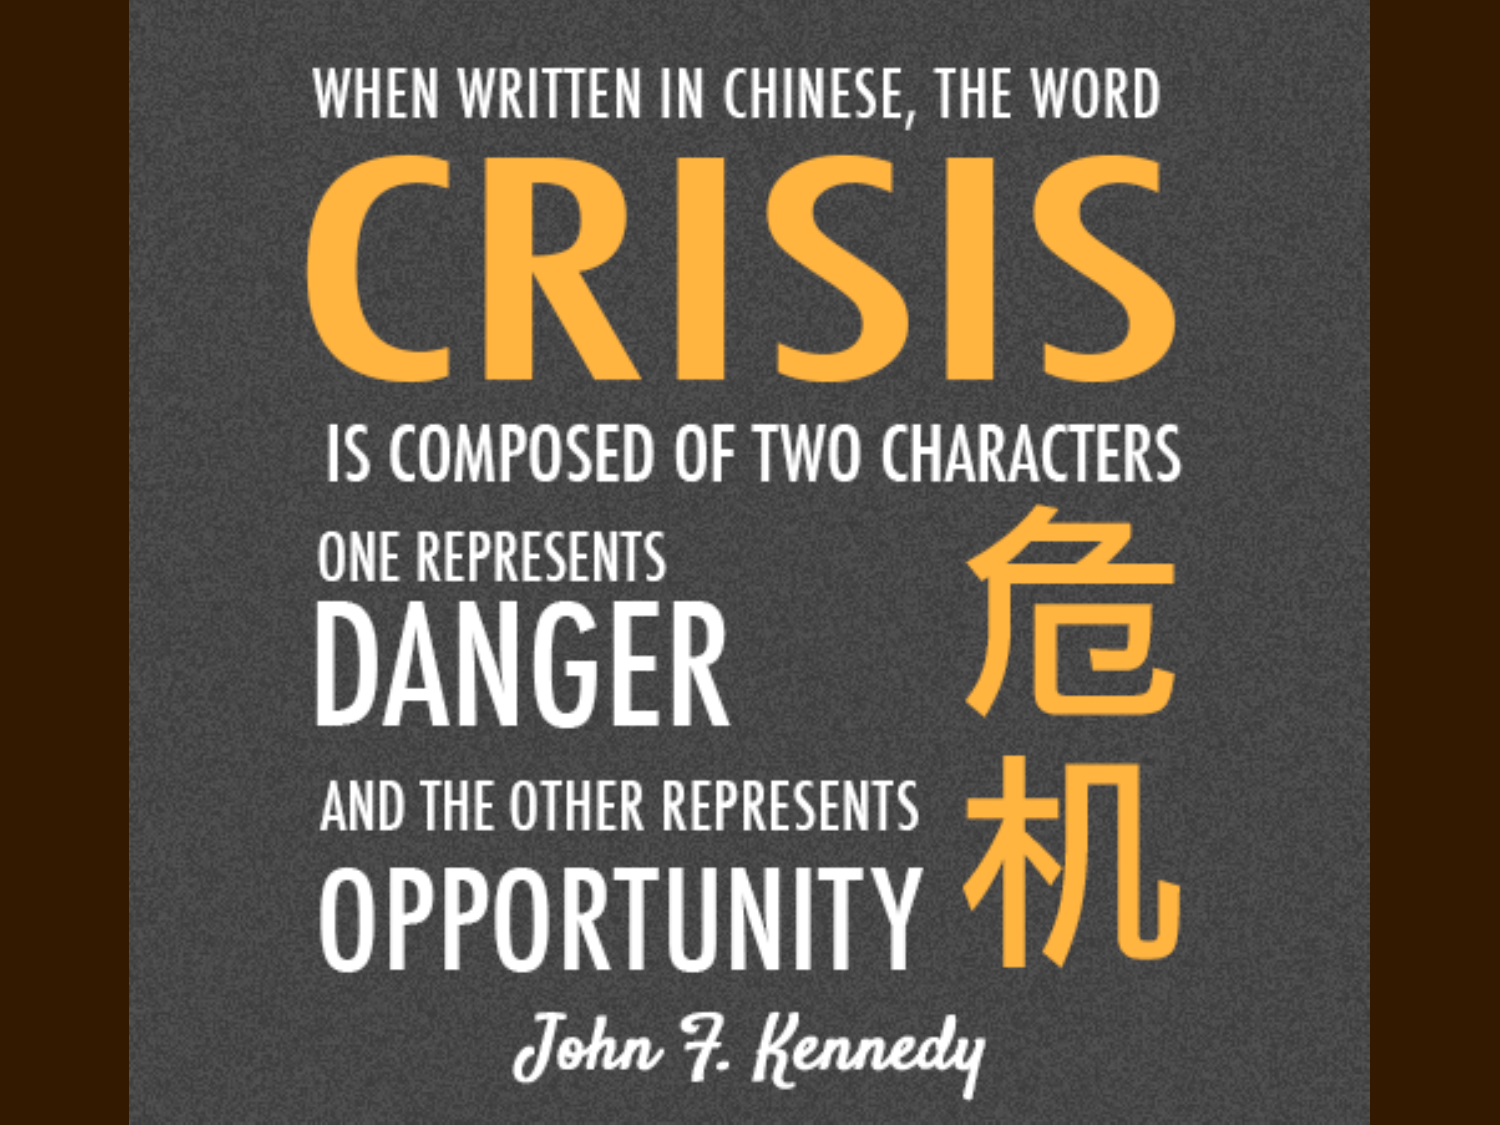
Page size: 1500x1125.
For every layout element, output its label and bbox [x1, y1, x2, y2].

picture [129, 0, 1370, 1125]
